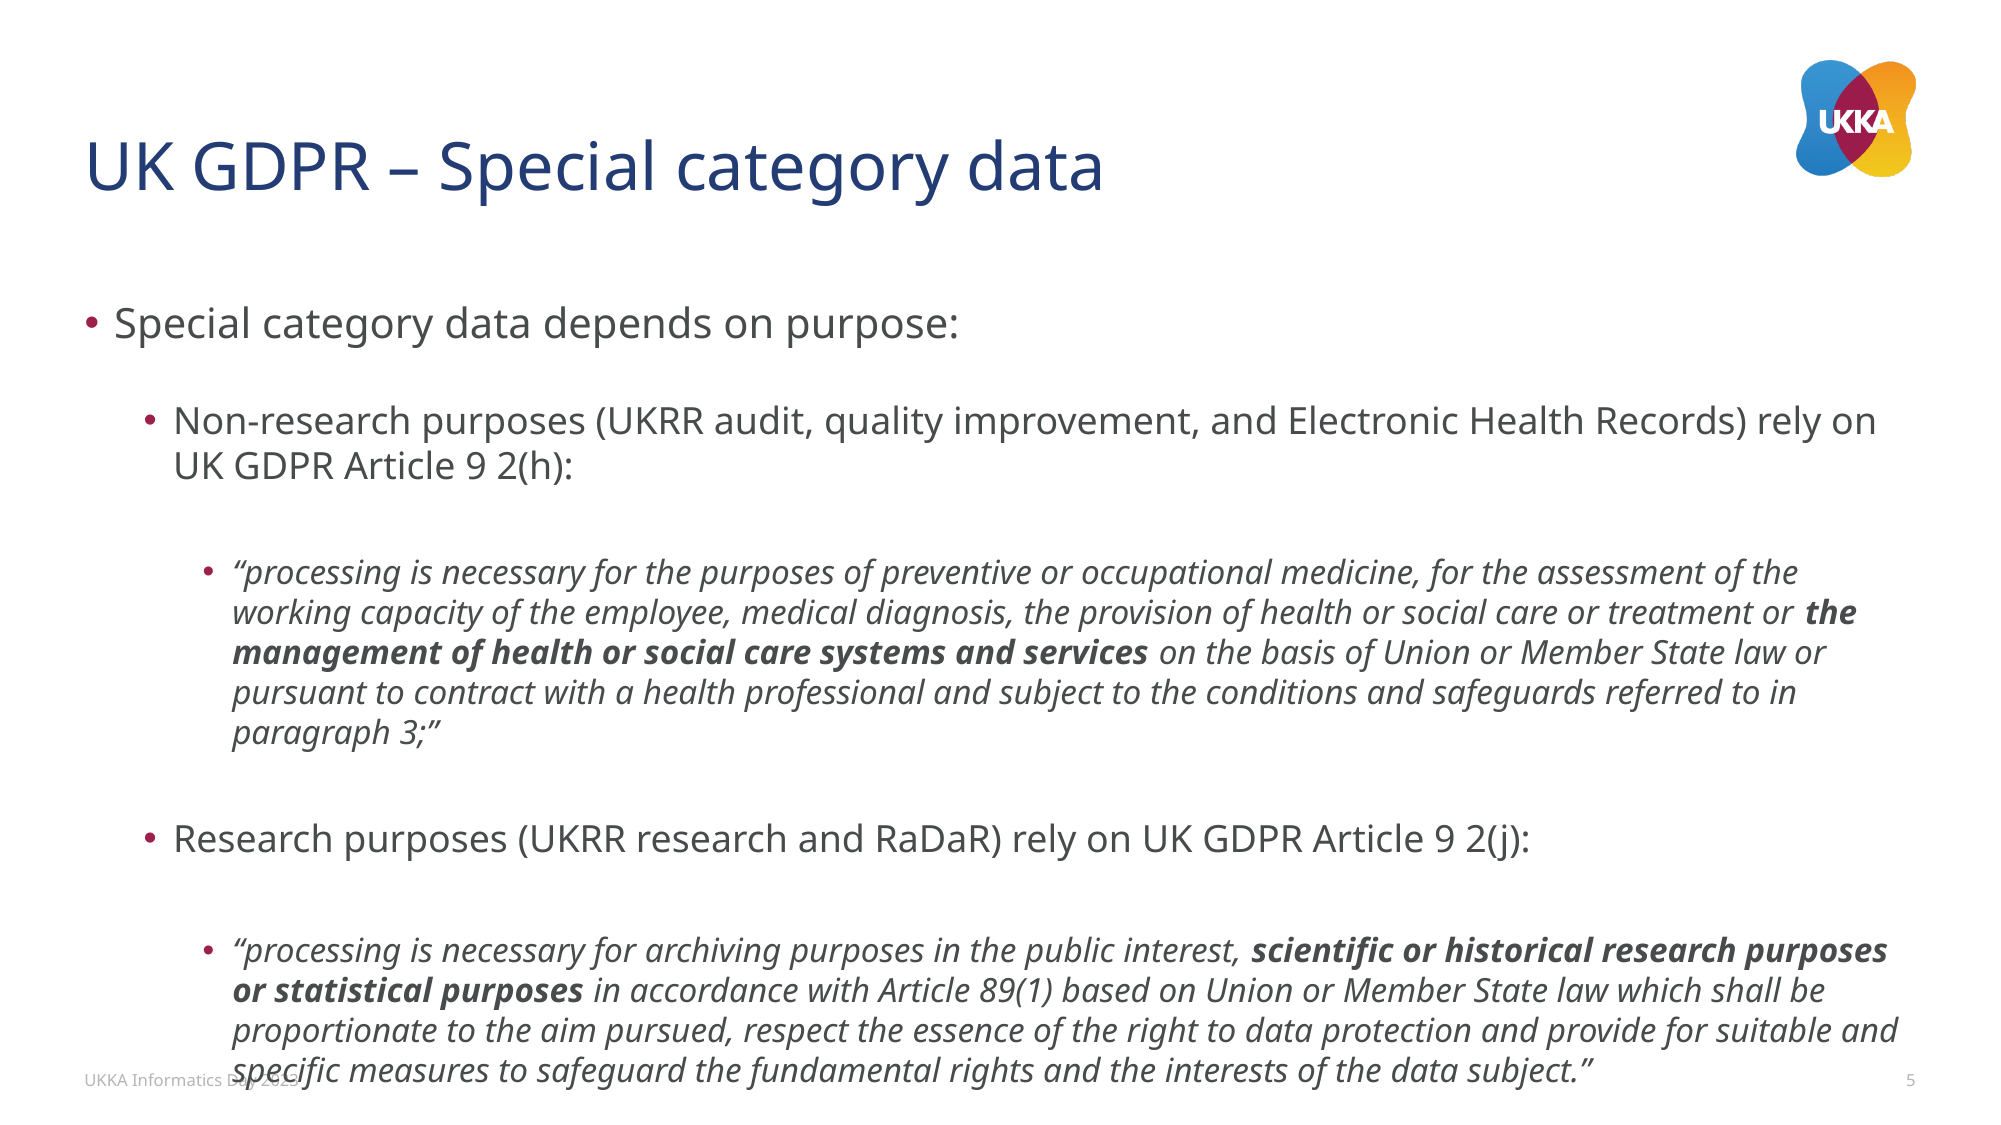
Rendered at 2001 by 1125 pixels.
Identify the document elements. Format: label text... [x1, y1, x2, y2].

list Special category data depends on purpose: Non-research purposes (UKRR audit, quality improvement, and Electronic Health Records) rely on UK GDPR Article 9 2(h): “processing is necessary for the purposes of preventive or occupational medicine, for the assessment of the working capacity of the employee, medical diagnosis, the provision of health or social care or treatment or the management of health or social care systems and services on the basis of Union or Member State law or pursuant to contract with a health professional and subject to the conditions and safeguards referred to in paragraph 3;” Research purposes (UKRR research and RaDaR) rely on UK GDPR Article 9 2(j): “processing is necessary for archiving purposes in the public interest, scientific or historical research purposes or statistical purposes in accordance with Article 89(1) based on Union or Member State law which shall be proportionate to the aim pursued, respect the essence of the right to data protection and provide for suitable and specific measures to safeguard the fundamental rights and the interests of the data subject.” [84, 296, 1916, 1065]
slide_number 5 [1856, 1070, 1916, 1091]
title UK GDPR – Special category data [84, 60, 1650, 268]
footer UKKA Informatics Day 2023 [84, 1070, 1562, 1111]
picture [1796, 60, 1916, 177]
